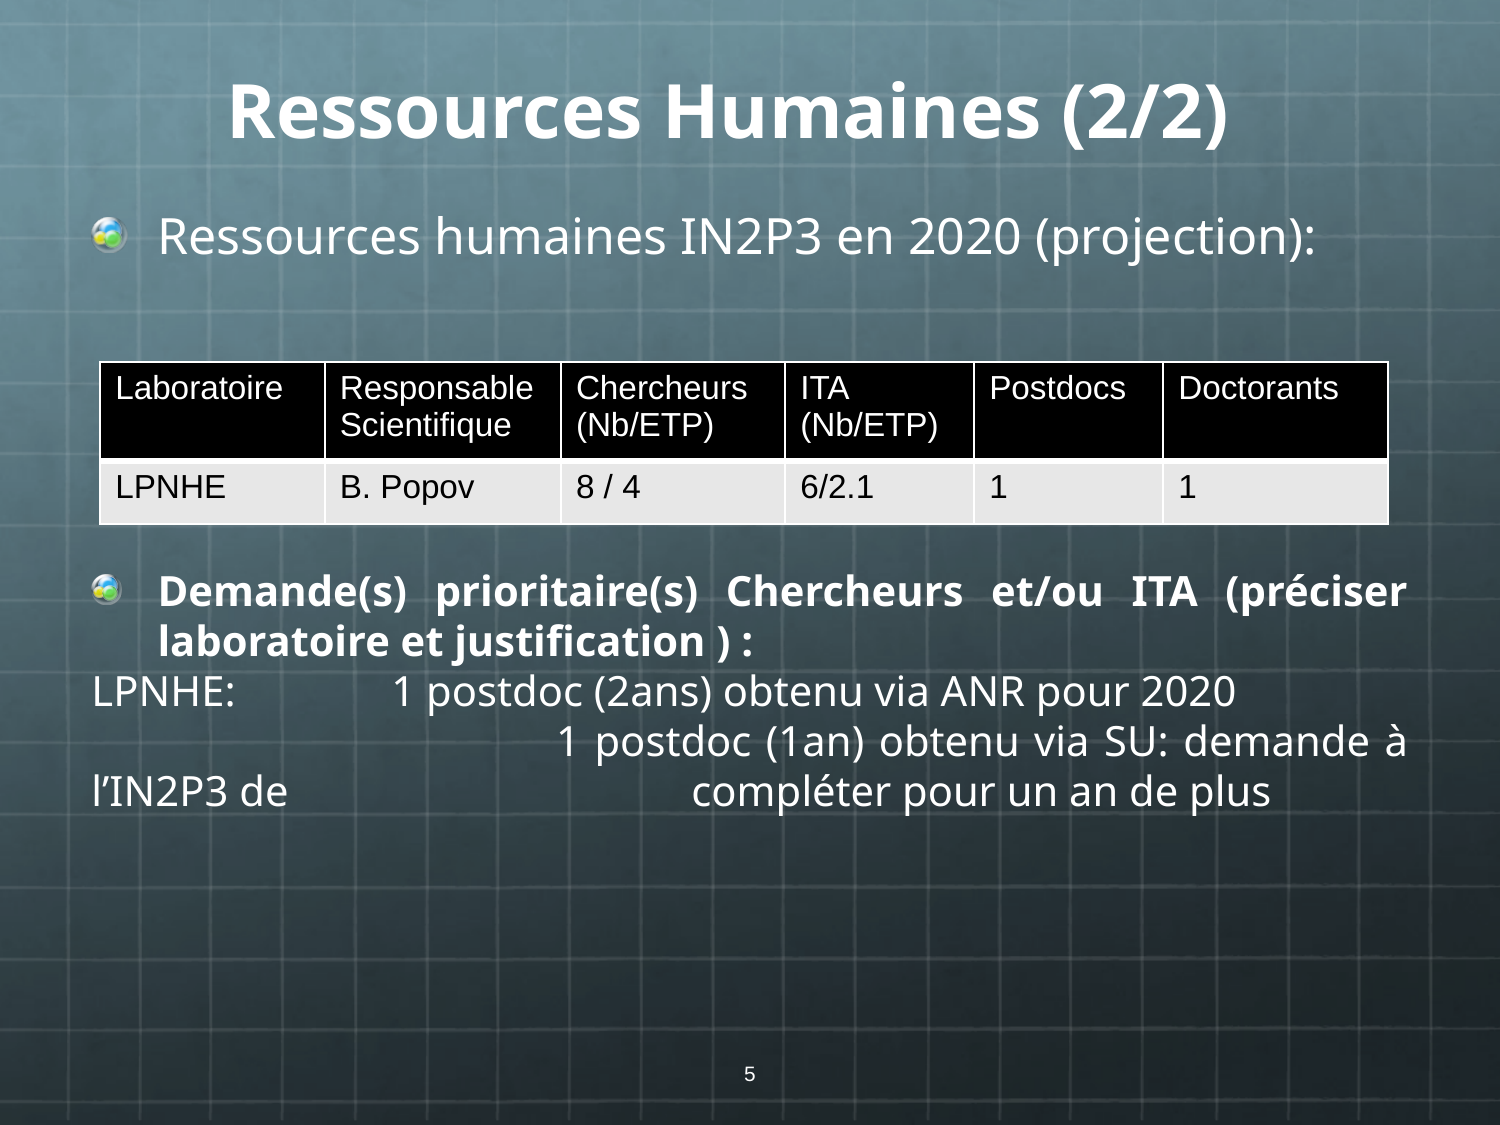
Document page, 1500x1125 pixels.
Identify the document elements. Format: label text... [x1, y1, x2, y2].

table_header Chercheurs (Nb/ETP) [562, 363, 784, 458]
text_box Ressources humaines IN2P3 en 2020 (projection): Demande(s) prioritaire(s) Chercheurs et/ou ITA (préciser laboratoire et justification ) : LPNHE: 1 postdoc (2ans) obtenu via ANR pour 2020 1 postdoc (1an) obtenu via SU: demande à l’IN2P3 de compléter pour un an de plus [76, 137, 1424, 1012]
text_box 5 [687, 1042, 813, 1103]
table_cell 1 [1164, 464, 1387, 523]
table_header Laboratoire [101, 363, 324, 458]
table_header Responsable Scientifique [326, 363, 560, 458]
table_cell 1 [975, 464, 1162, 523]
table_header Postdocs [975, 363, 1162, 458]
picture [0, 0, 1500, 1125]
table_cell 6/2.1 [786, 464, 973, 523]
table_header ITA (Nb/ETP) [786, 363, 973, 458]
table_cell B. Popov [326, 464, 560, 523]
text_box Ressources Humaines (2/2) [53, 32, 1403, 185]
table_cell 8 / 4 [562, 464, 784, 523]
table_header Doctorants [1164, 363, 1387, 458]
table_cell LPNHE [101, 464, 324, 523]
